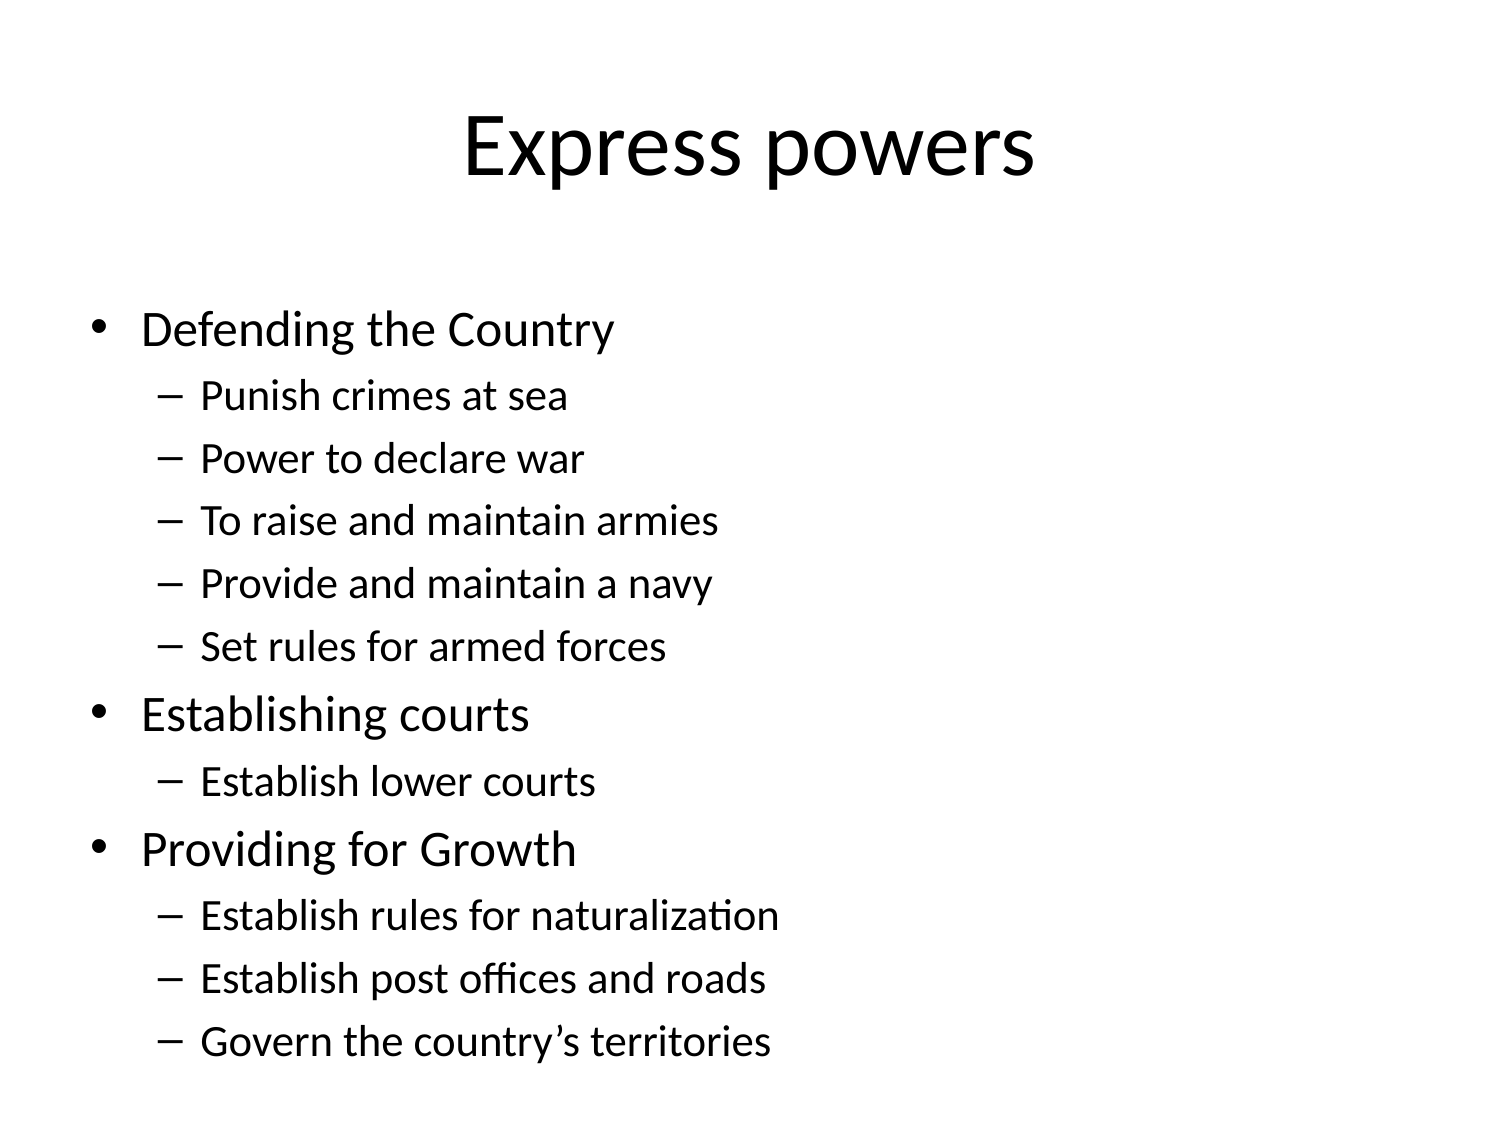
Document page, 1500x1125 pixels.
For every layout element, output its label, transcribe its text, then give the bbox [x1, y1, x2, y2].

title Express powers [75, 45, 1425, 233]
list Defending the Country Punish crimes at sea Power to declare war To raise and maintain armies Provide and maintain a navy Set rules for armed forces Establishing courts Establish lower courts Providing for Growth Establish rules for naturalization Establish post offices and roads Govern the country’s territories [75, 287, 1425, 1075]
